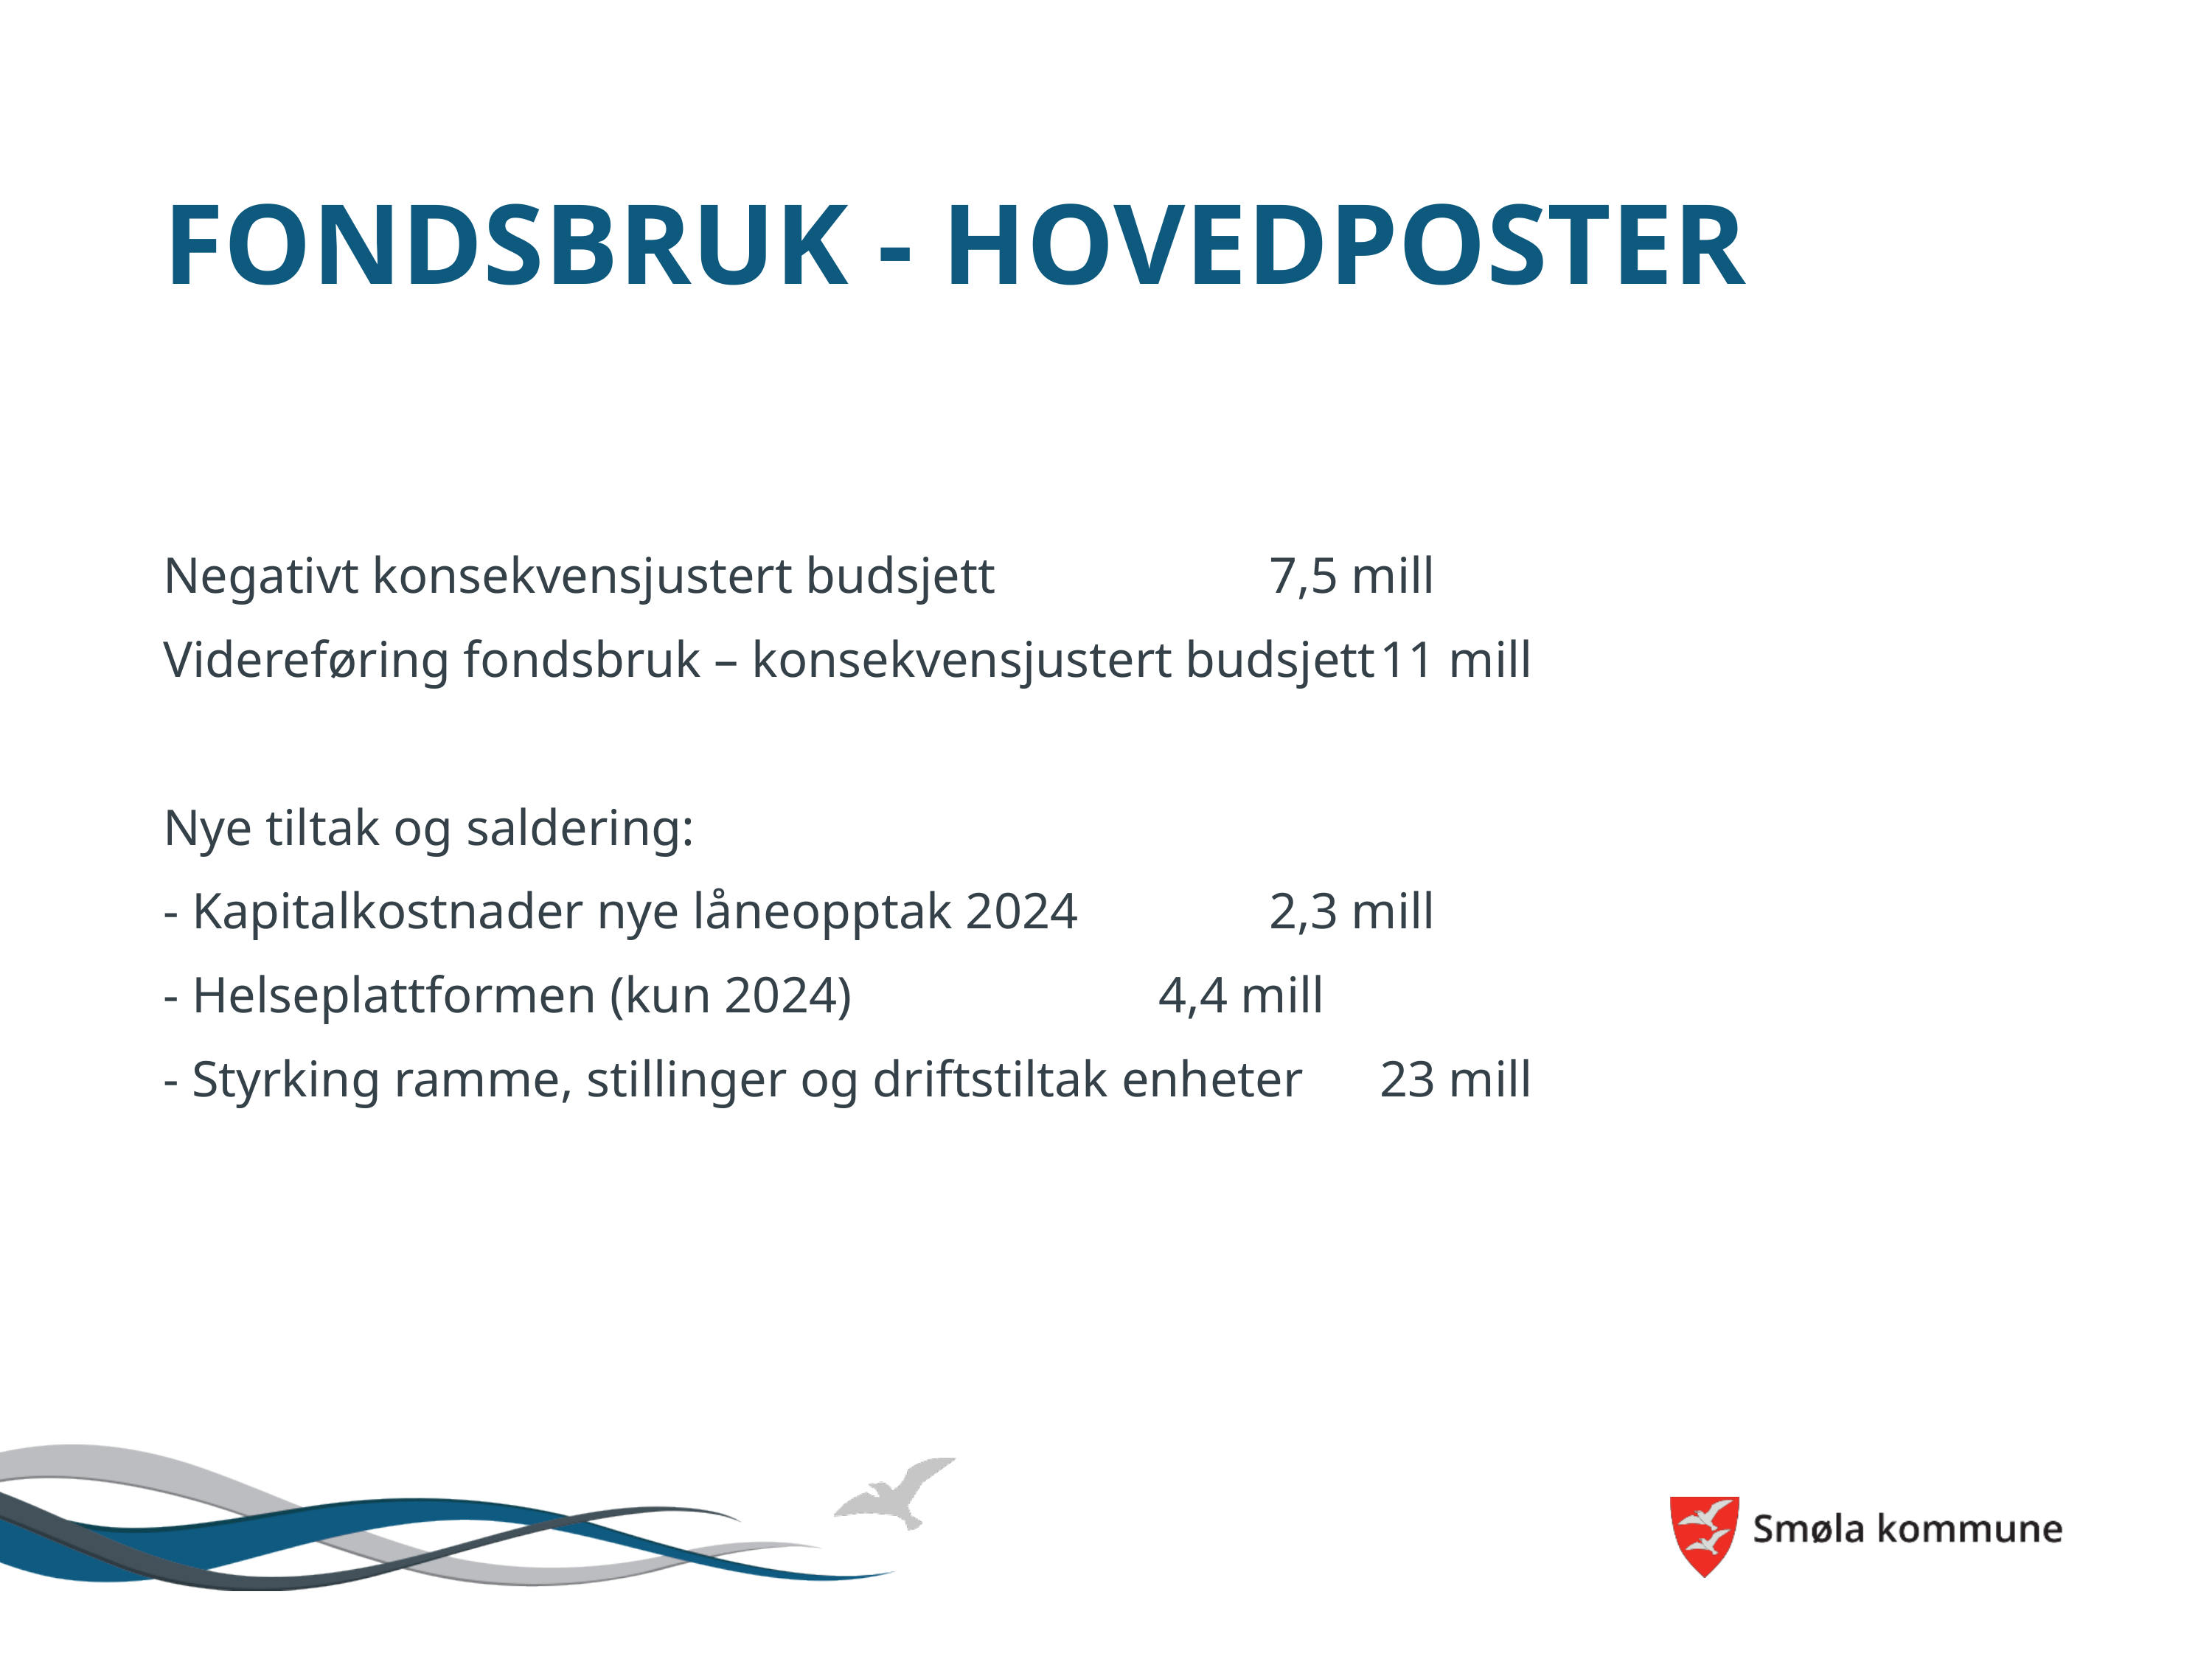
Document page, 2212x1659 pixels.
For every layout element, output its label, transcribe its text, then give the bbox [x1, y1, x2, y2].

picture [0, 1444, 956, 1591]
title Fondsbruk - hovedposter [152, 88, 2060, 409]
picture [1670, 1497, 2062, 1578]
list Negativt konsekvensjustert budsjett 7,5 mill Videreføring fondsbruk – konsekvensjustert budsjett 11 mill Nye tiltak og saldering: - Kapitalkostnader nye låneopptak 2024 2,3 mill - Helseplattformen (kun 2024) 4,4 mill - Styrking ramme, stillinger og driftstiltak enheter 23 mill [152, 441, 1871, 1495]
